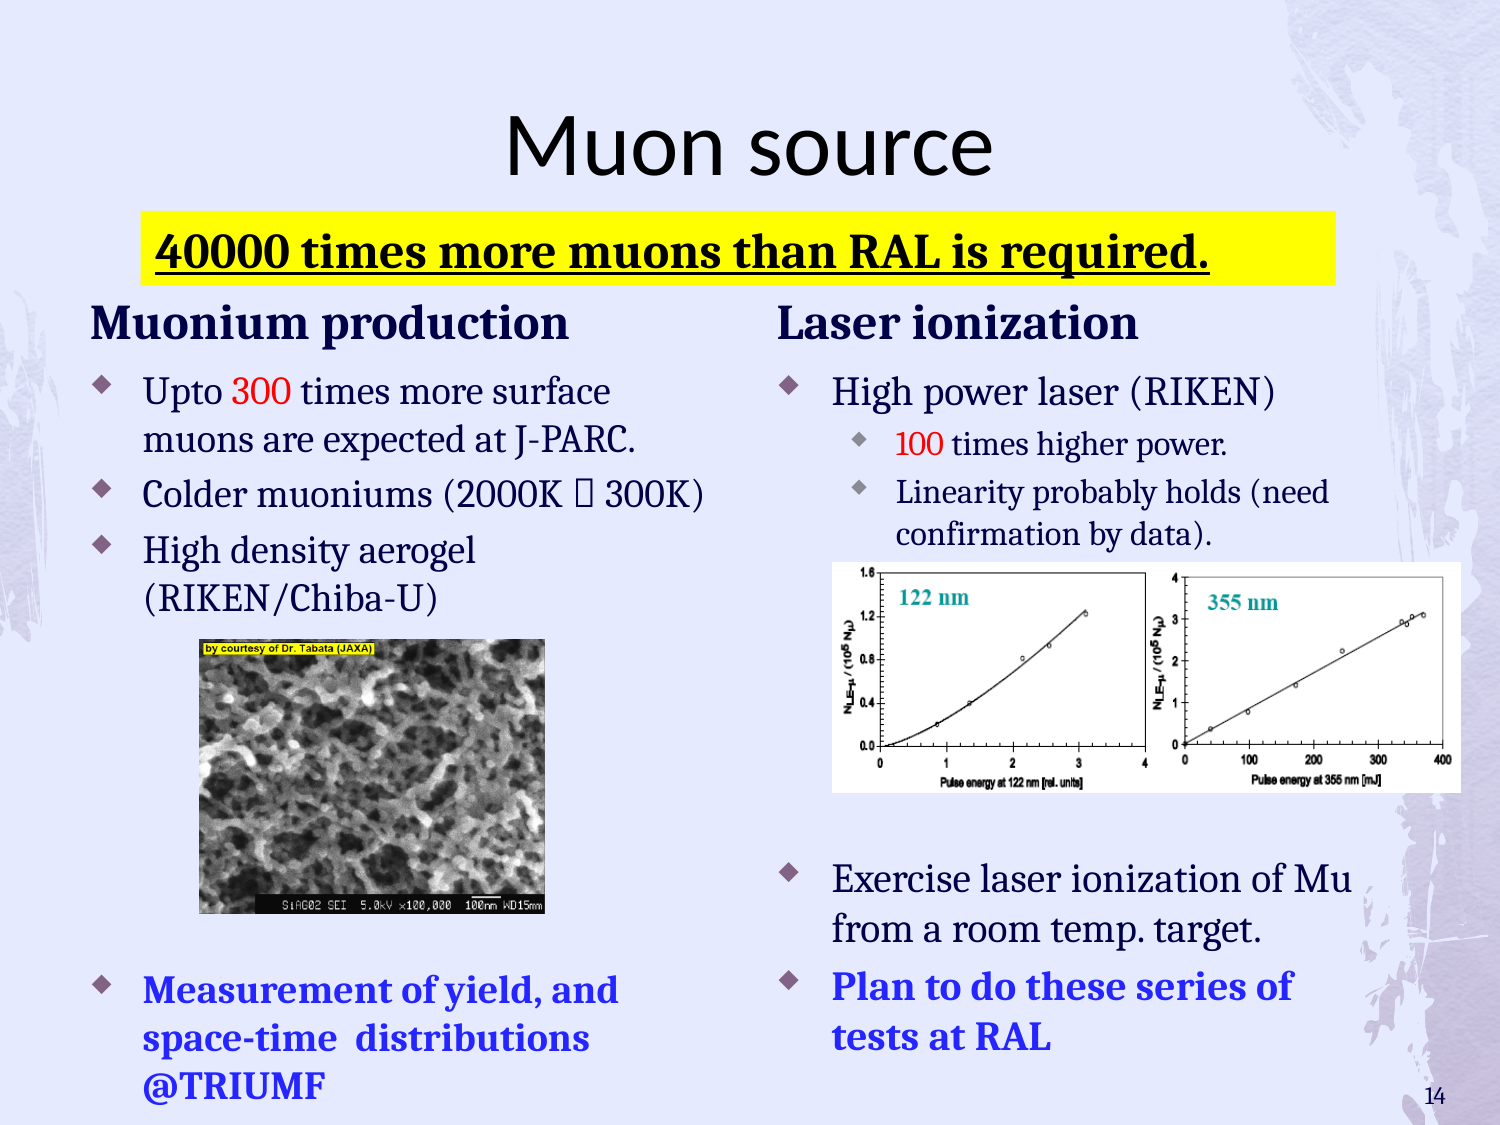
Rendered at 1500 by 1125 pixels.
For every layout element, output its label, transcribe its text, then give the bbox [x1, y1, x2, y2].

title Muon source [75, 45, 1425, 233]
list Muonium production [75, 251, 738, 356]
text_box 40000 times more muons than RAL is required. [140, 210, 1336, 286]
list Laser ionization [761, 251, 1425, 357]
list Upto 300 times more surface muons are expected at J-PARC. Colder muoniums (2000K  300K) High density aerogel (RIKEN/Chiba-U) Measurement of yield, and space-time distributions @TRIUMF [75, 356, 738, 1125]
slide_number 14 [1371, 1065, 1500, 1125]
picture [831, 562, 1462, 793]
list High power laser (RIKEN) 100 times higher power. Linearity probably holds (need confirmation by data). Exercise laser ionization of Mu from a room temp. target. Plan to do these series of tests at RAL [761, 356, 1383, 1079]
picture [198, 639, 545, 915]
